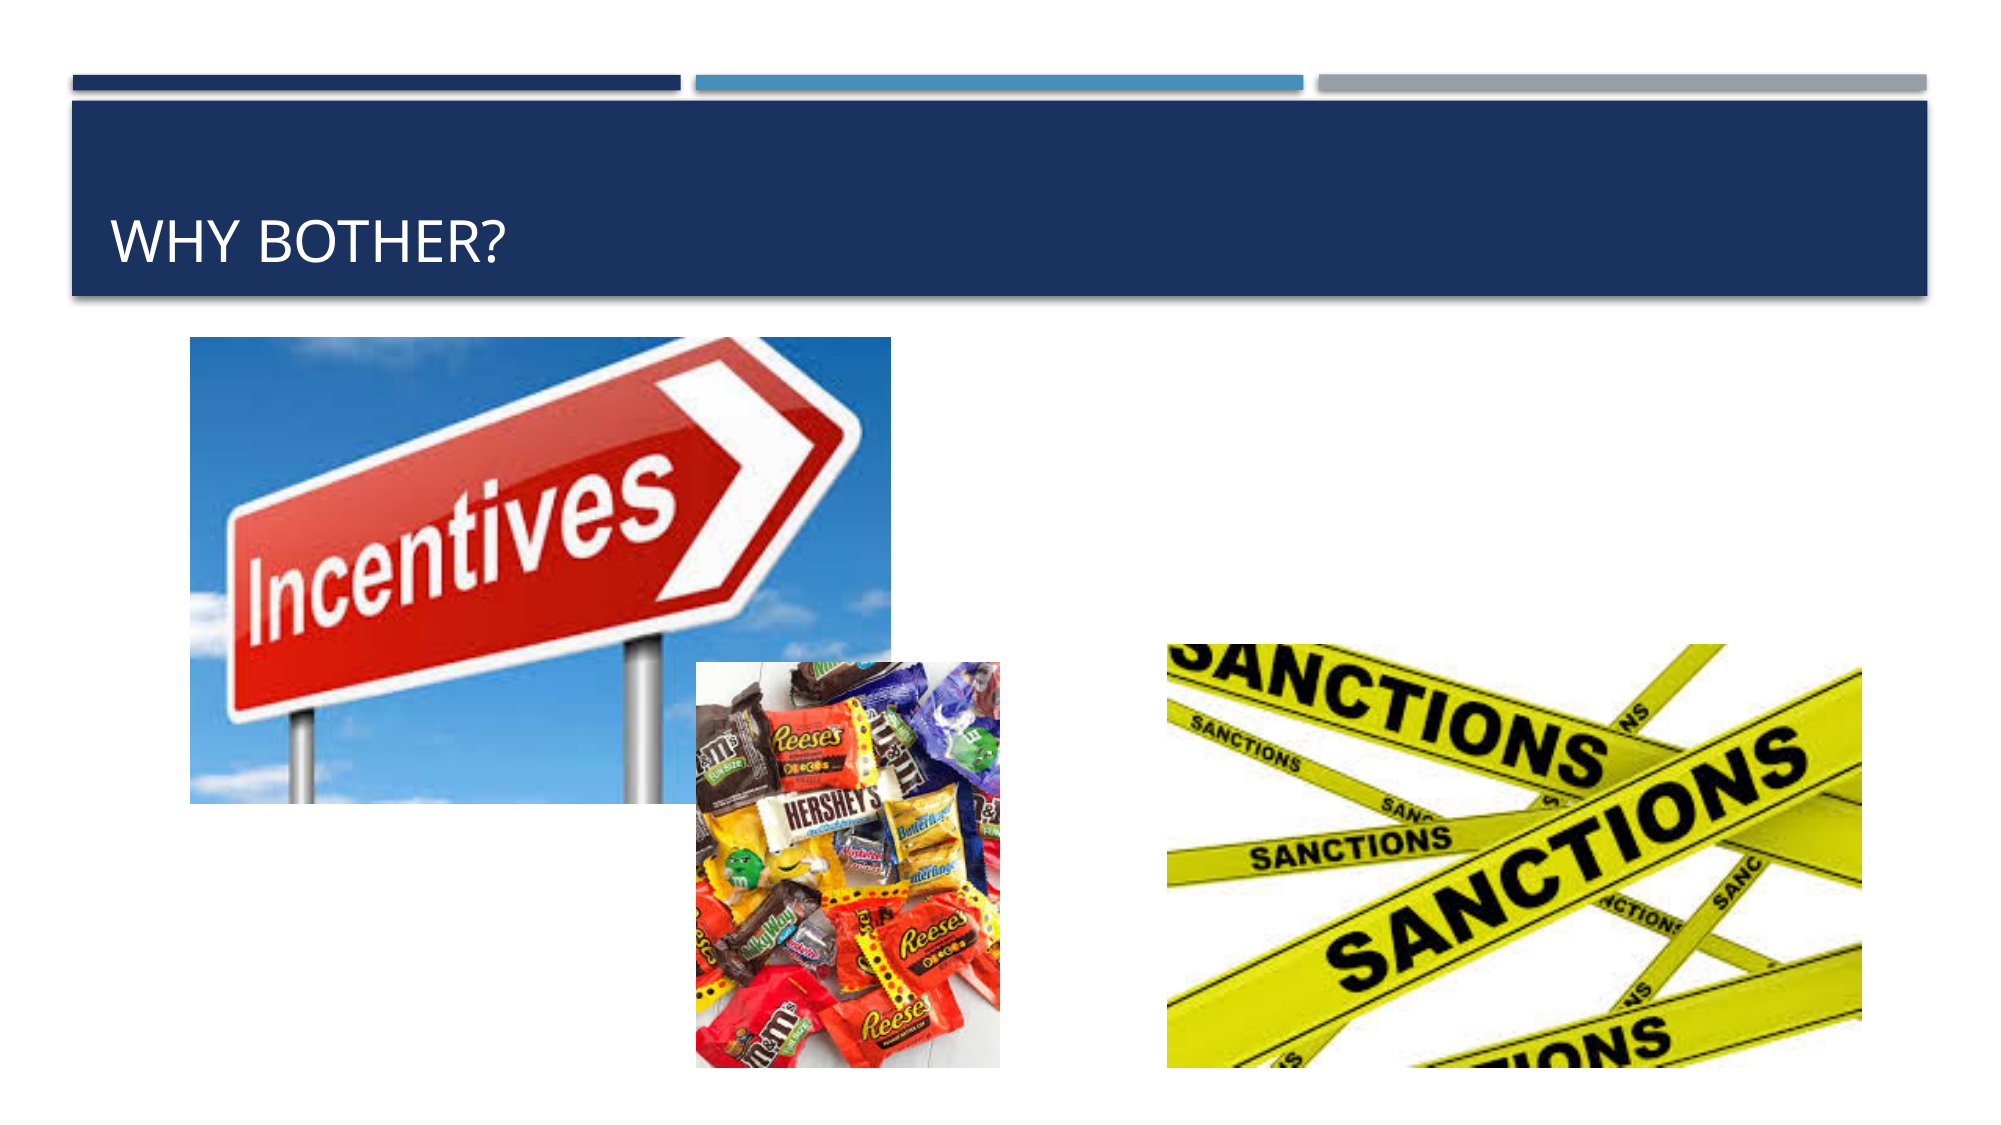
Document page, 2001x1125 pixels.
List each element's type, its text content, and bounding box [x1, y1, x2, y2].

picture [696, 662, 1001, 1069]
picture [1167, 643, 1863, 1068]
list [189, 337, 892, 805]
title Why bother? [95, 115, 1905, 282]
